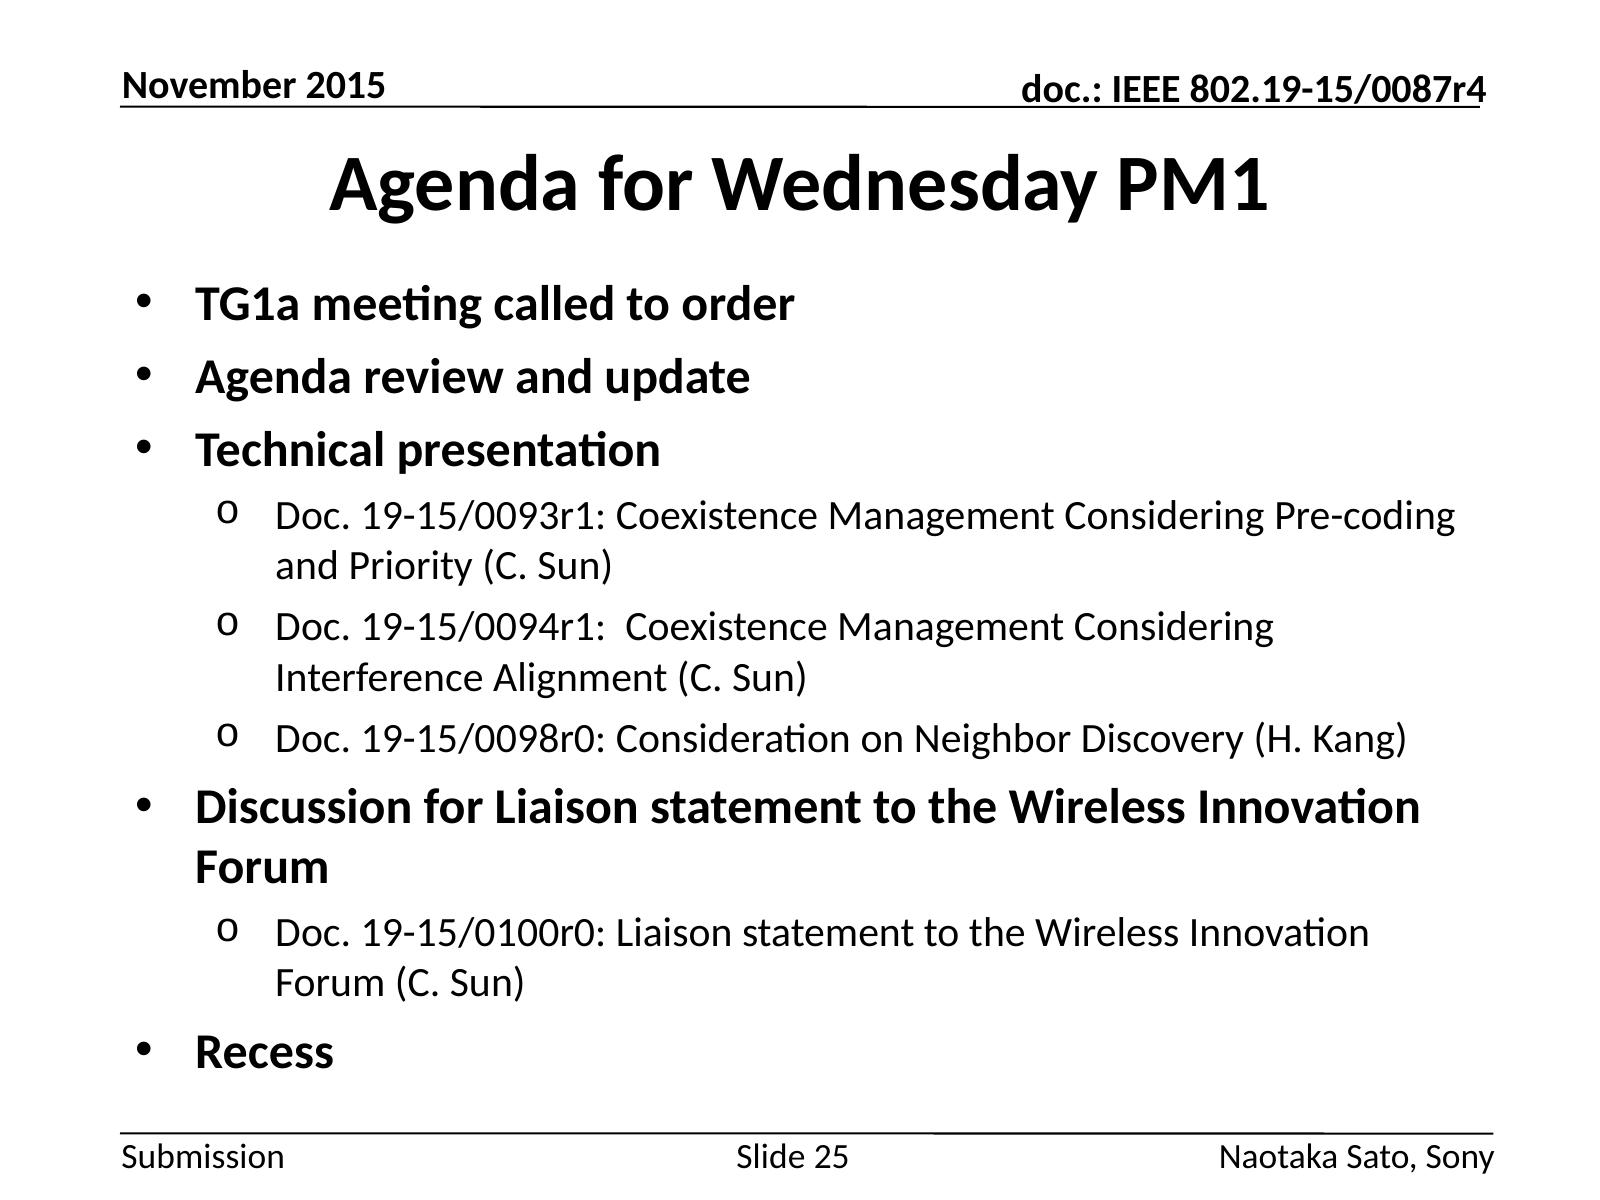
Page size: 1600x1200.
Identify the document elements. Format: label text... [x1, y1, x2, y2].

list TG1a meeting called to order Agenda review and update Technical presentation Doc. 19-15/0093r1: Coexistence Management Considering Pre-coding and Priority (C. Sun) Doc. 19-15/0094r1: Coexistence Management Considering Interference Alignment (C. Sun) Doc. 19-15/0098r0: Consideration on Neighbor Discovery (H. Kang) Discussion for Liaison statement to the Wireless Innovation Forum Doc. 19-15/0100r0: Liaison statement to the Wireless Innovation Forum (C. Sun) Recess [119, 262, 1480, 1126]
footer Naotaka Sato, Sony [937, 1132, 1495, 1174]
title Agenda for Wednesday PM1 [119, 119, 1480, 238]
slide_number Slide 25 [733, 1132, 854, 1197]
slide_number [121, 58, 451, 107]
